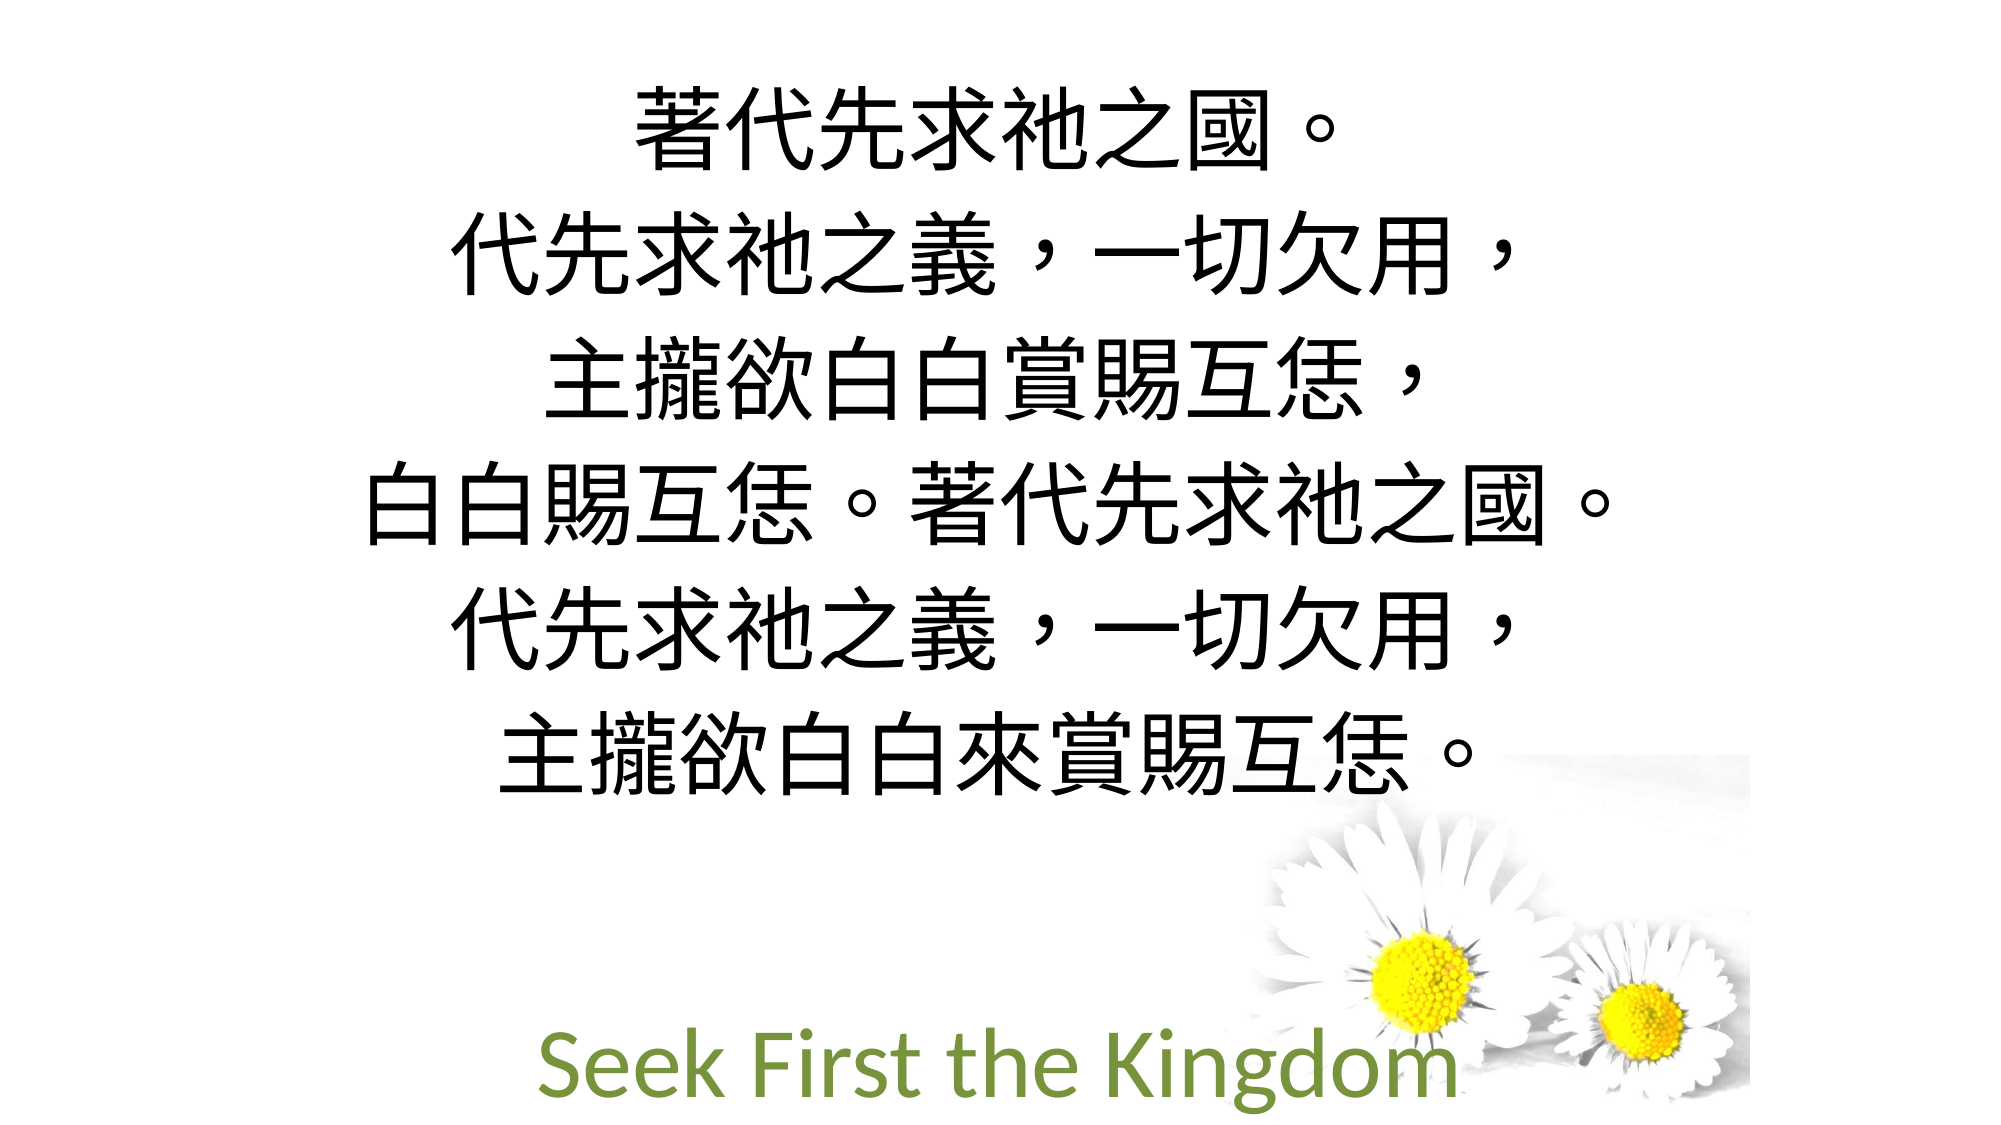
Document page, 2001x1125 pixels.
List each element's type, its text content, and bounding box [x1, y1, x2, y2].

picture [1224, 725, 1751, 1125]
text_box Seek First the Kingdom [249, 990, 1219, 1125]
title 著代先求祂之國。 代先求祂之義，一切欠用， 主攏欲白白賞賜互恁， 白白賜互恁。著代先求祂之國。 代先求祂之義，一切欠用， 主攏欲白白來賞賜互恁。 [249, 338, 1750, 526]
